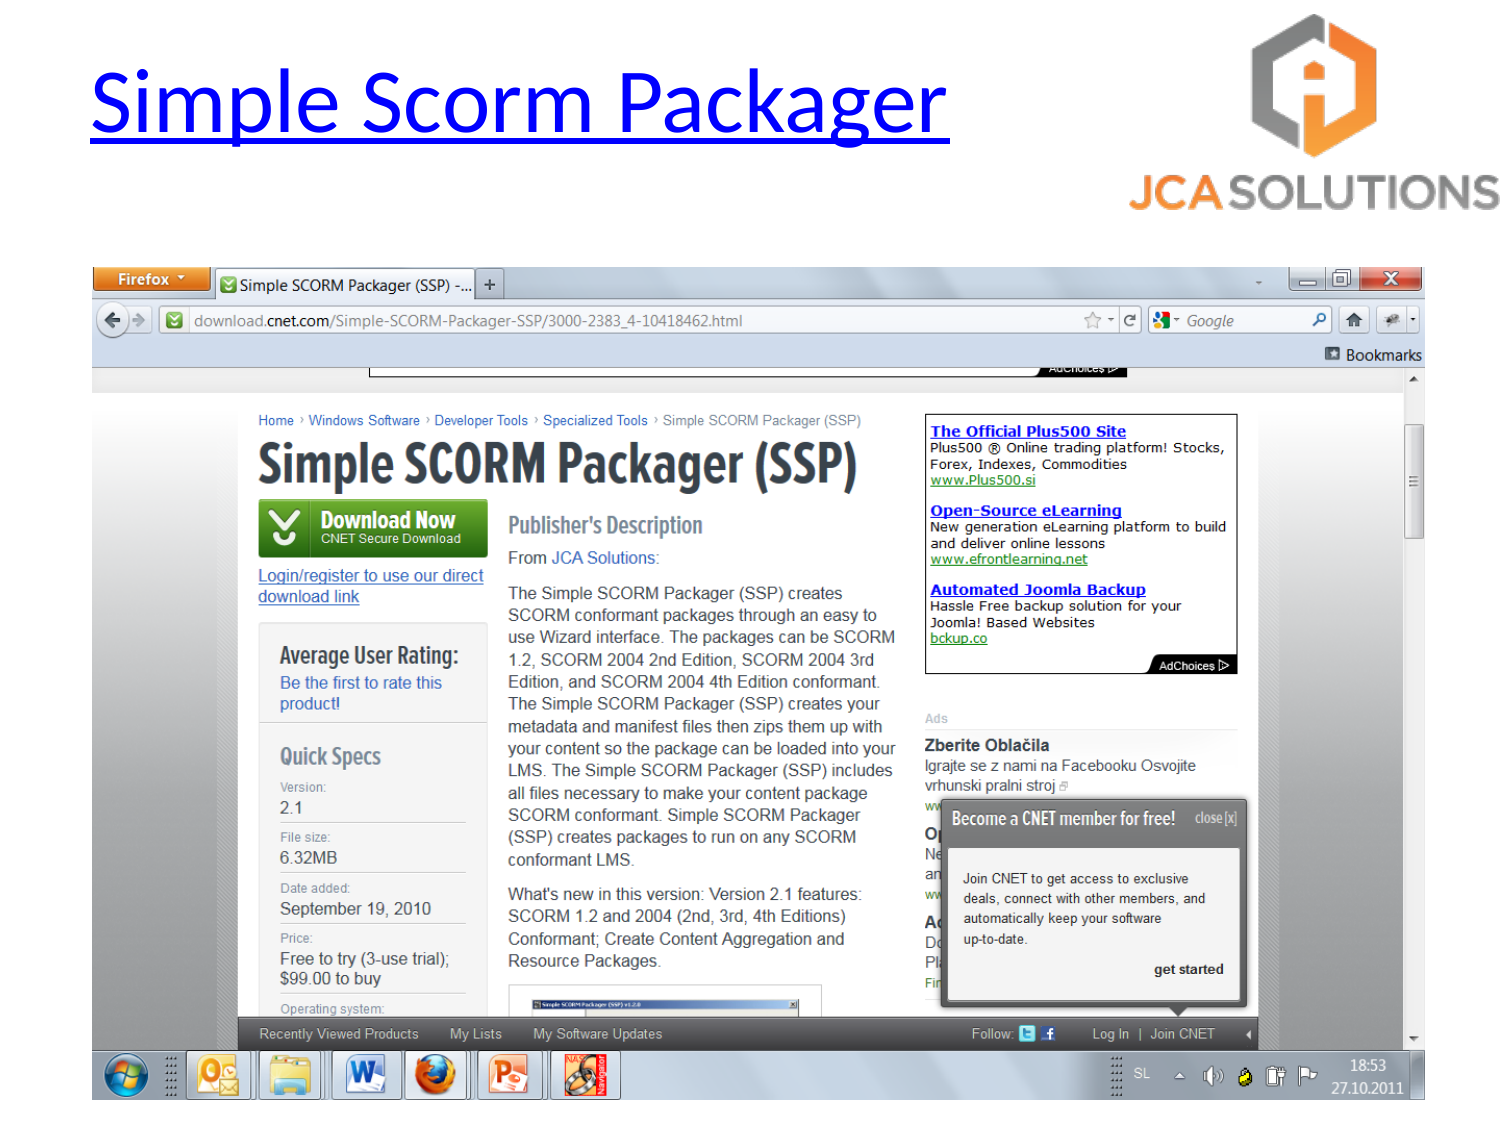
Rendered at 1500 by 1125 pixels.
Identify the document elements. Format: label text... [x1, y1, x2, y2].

picture [1129, 14, 1500, 211]
title Simple Scorm Packager [75, 1, 1425, 190]
picture [92, 266, 1426, 1101]
